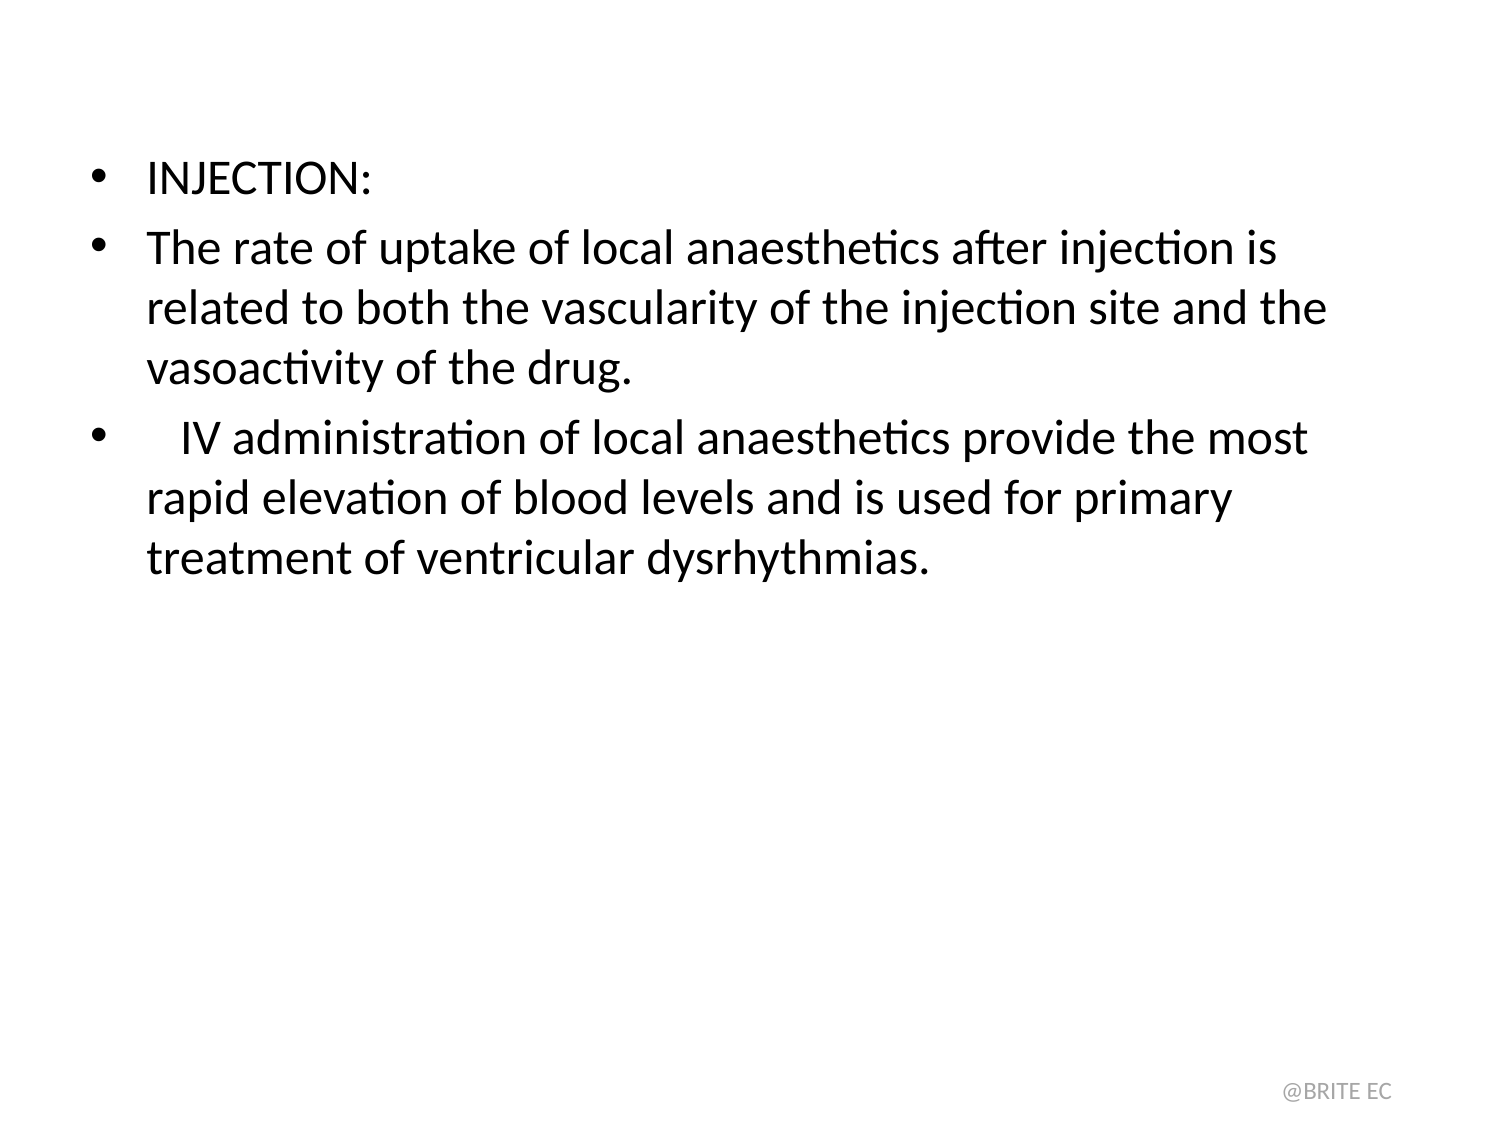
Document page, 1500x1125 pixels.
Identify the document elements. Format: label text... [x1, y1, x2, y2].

list INJECTION: The rate of uptake of local anaesthetics after injection is related to both the vascularity of the injection site and the vasoactivity of the drug. IV administration of local anaesthetics provide the most rapid elevation of blood levels and is used for primary treatment of ventricular dysrhythmias. [75, 137, 1425, 1005]
